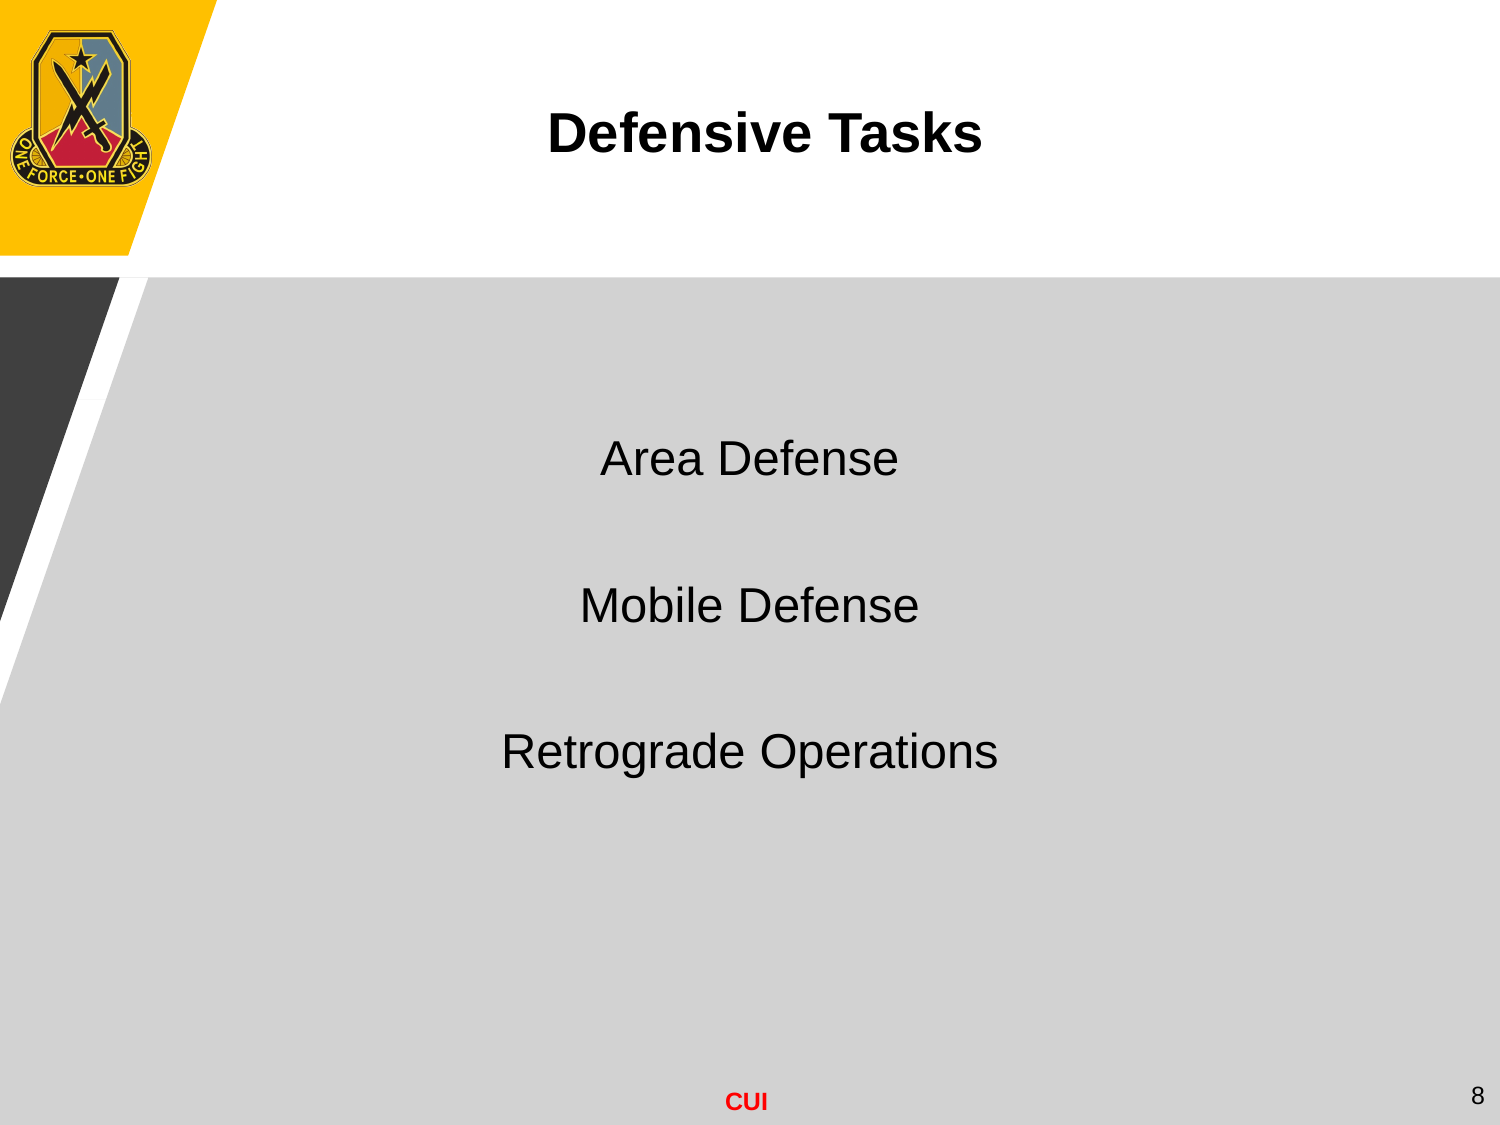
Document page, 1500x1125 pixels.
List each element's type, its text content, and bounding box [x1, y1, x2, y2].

text_box Area Defense Mobile Defense Retrograde Operations [188, 428, 1312, 786]
text_box [187, 413, 1313, 858]
picture [10, 171, 152, 187]
picture [10, 30, 152, 91]
text_box Defensive Tasks [0, 91, 1500, 171]
slide_number 8 [1451, 1065, 1500, 1125]
